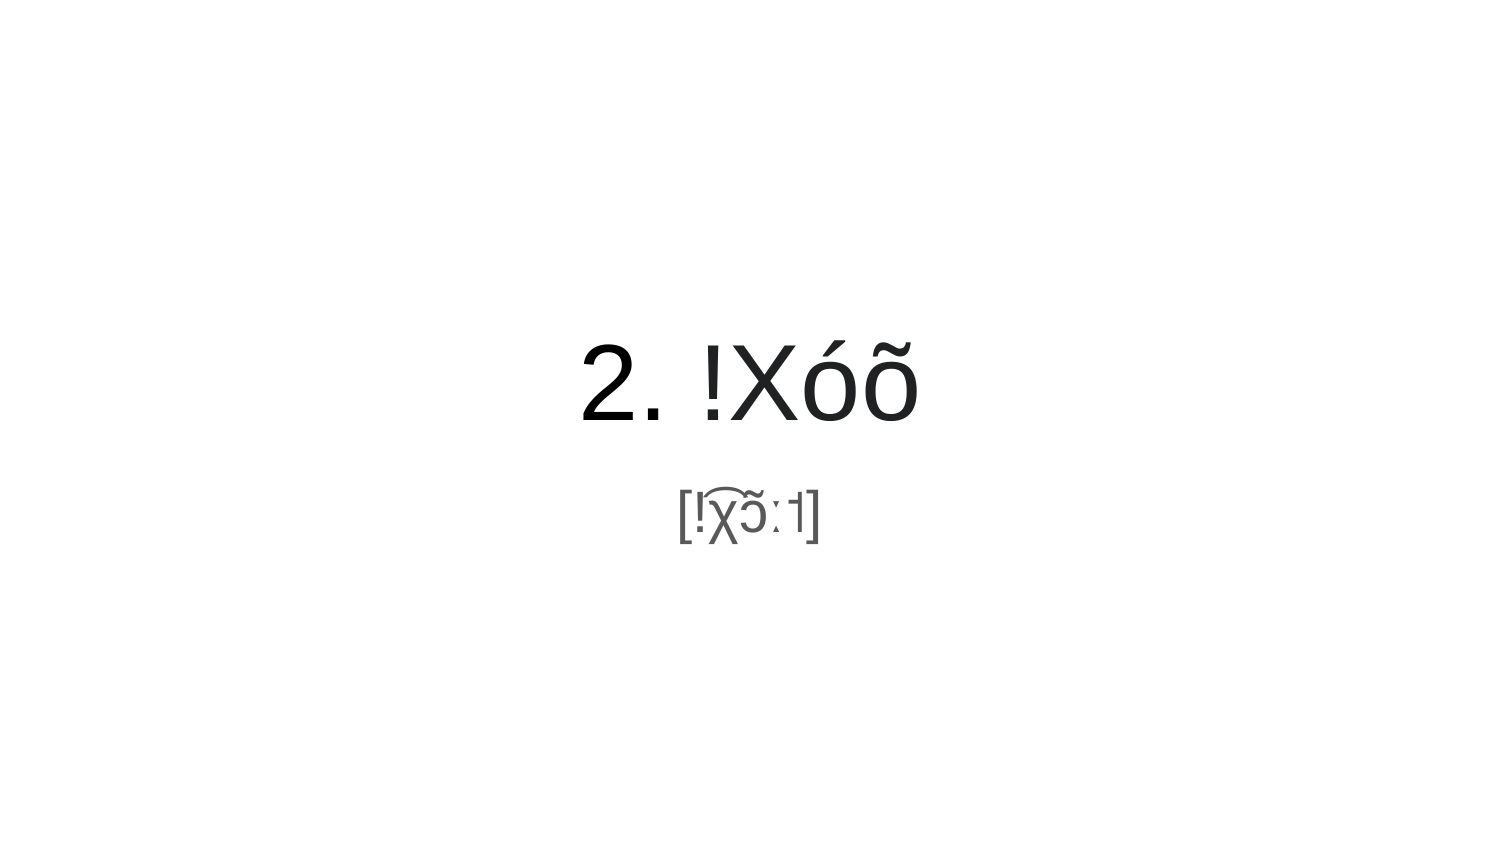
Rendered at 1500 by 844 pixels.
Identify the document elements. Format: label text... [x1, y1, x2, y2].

subtitle [ǃ͡χɔ̃ː˦] [51, 464, 1449, 595]
title 2. ǃXóõ [51, 122, 1449, 459]
